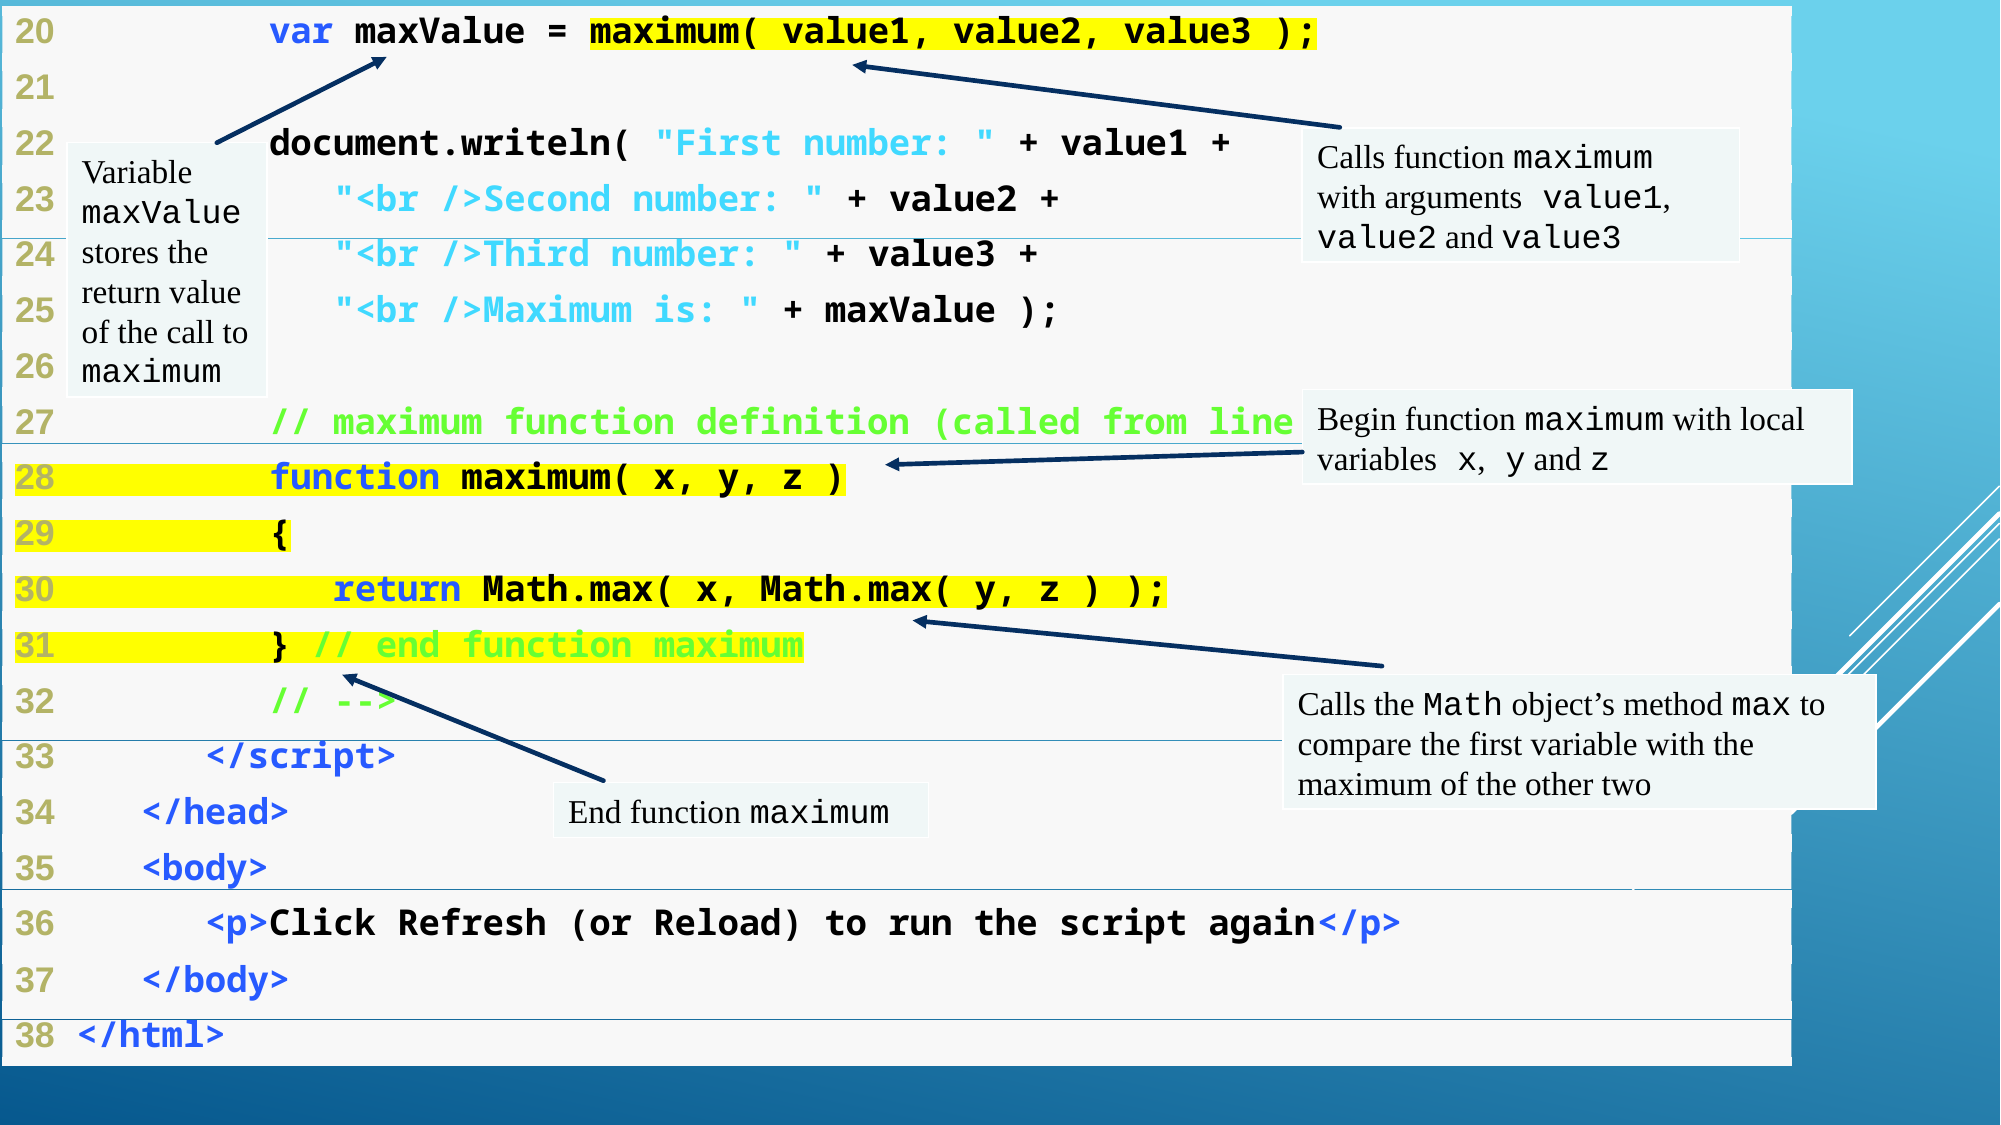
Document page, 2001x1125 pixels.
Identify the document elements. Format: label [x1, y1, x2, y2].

text_box [0, 6, 1924, 1111]
